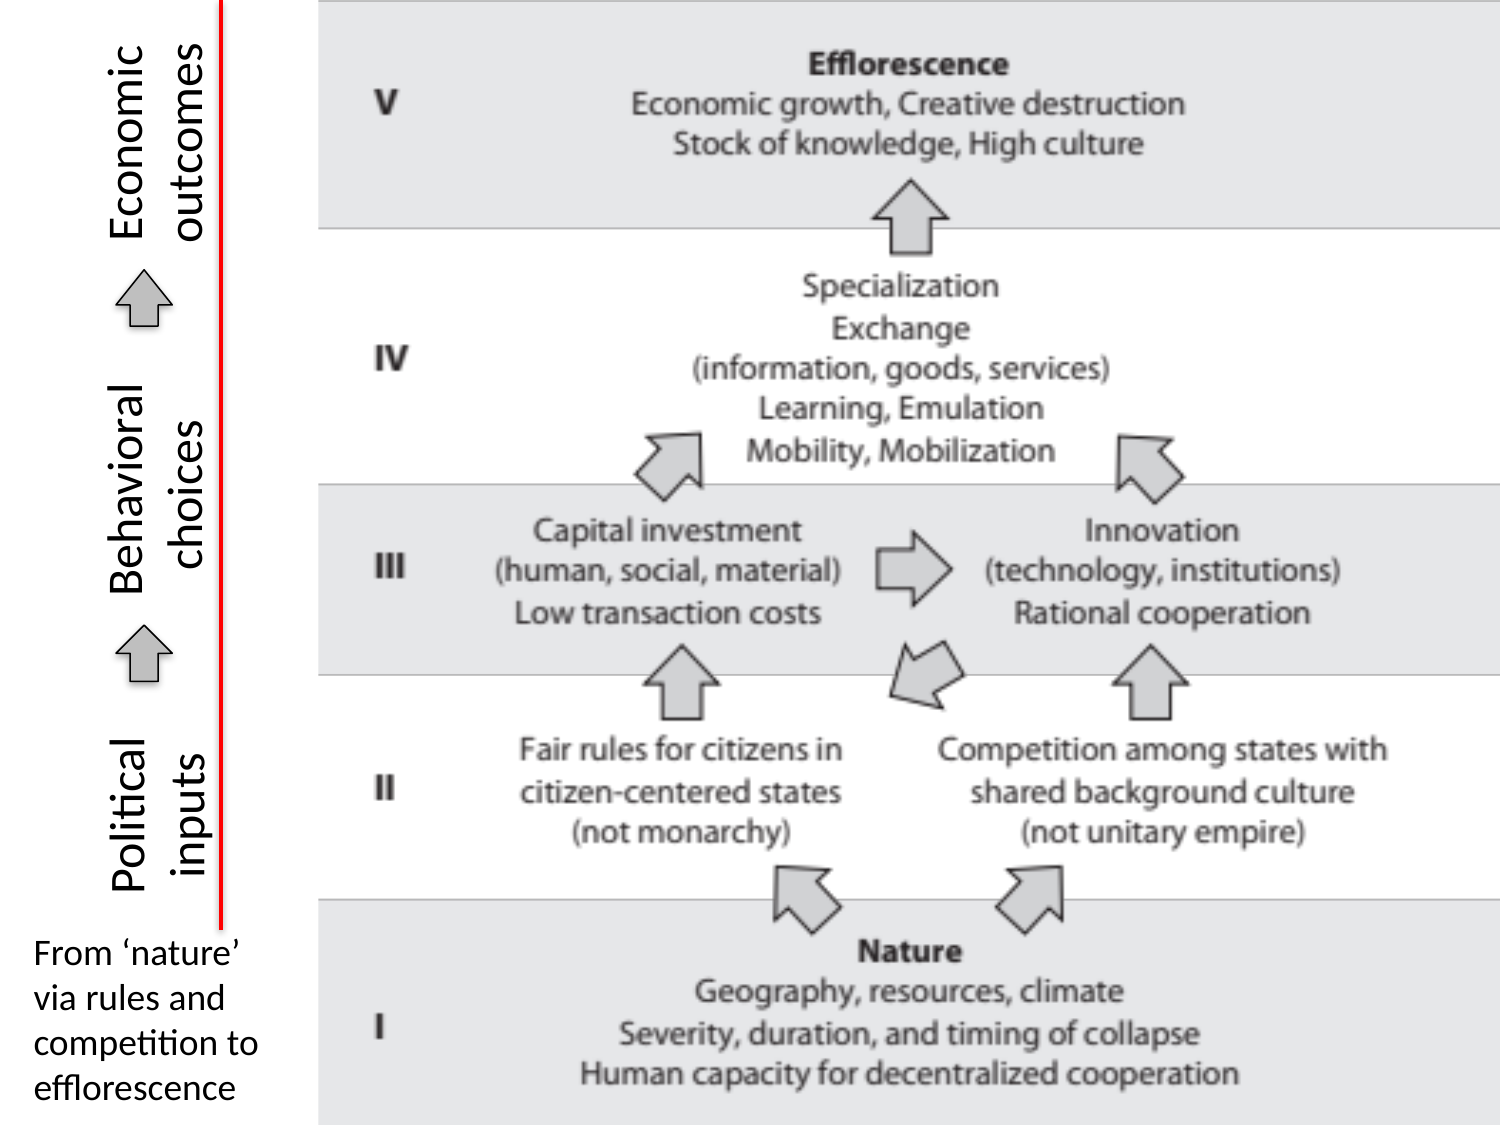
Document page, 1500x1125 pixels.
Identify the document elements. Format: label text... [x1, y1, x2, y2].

text_box Behavioral choices [84, 354, 214, 626]
picture [318, 0, 1500, 1125]
text_box [115, 624, 173, 683]
text_box Economic outcomes [84, 22, 214, 264]
text_box From ‘nature’ via rules and competition to efflorescence [18, 920, 298, 1116]
text_box Political inputs [86, 720, 214, 911]
text_box [115, 268, 173, 327]
